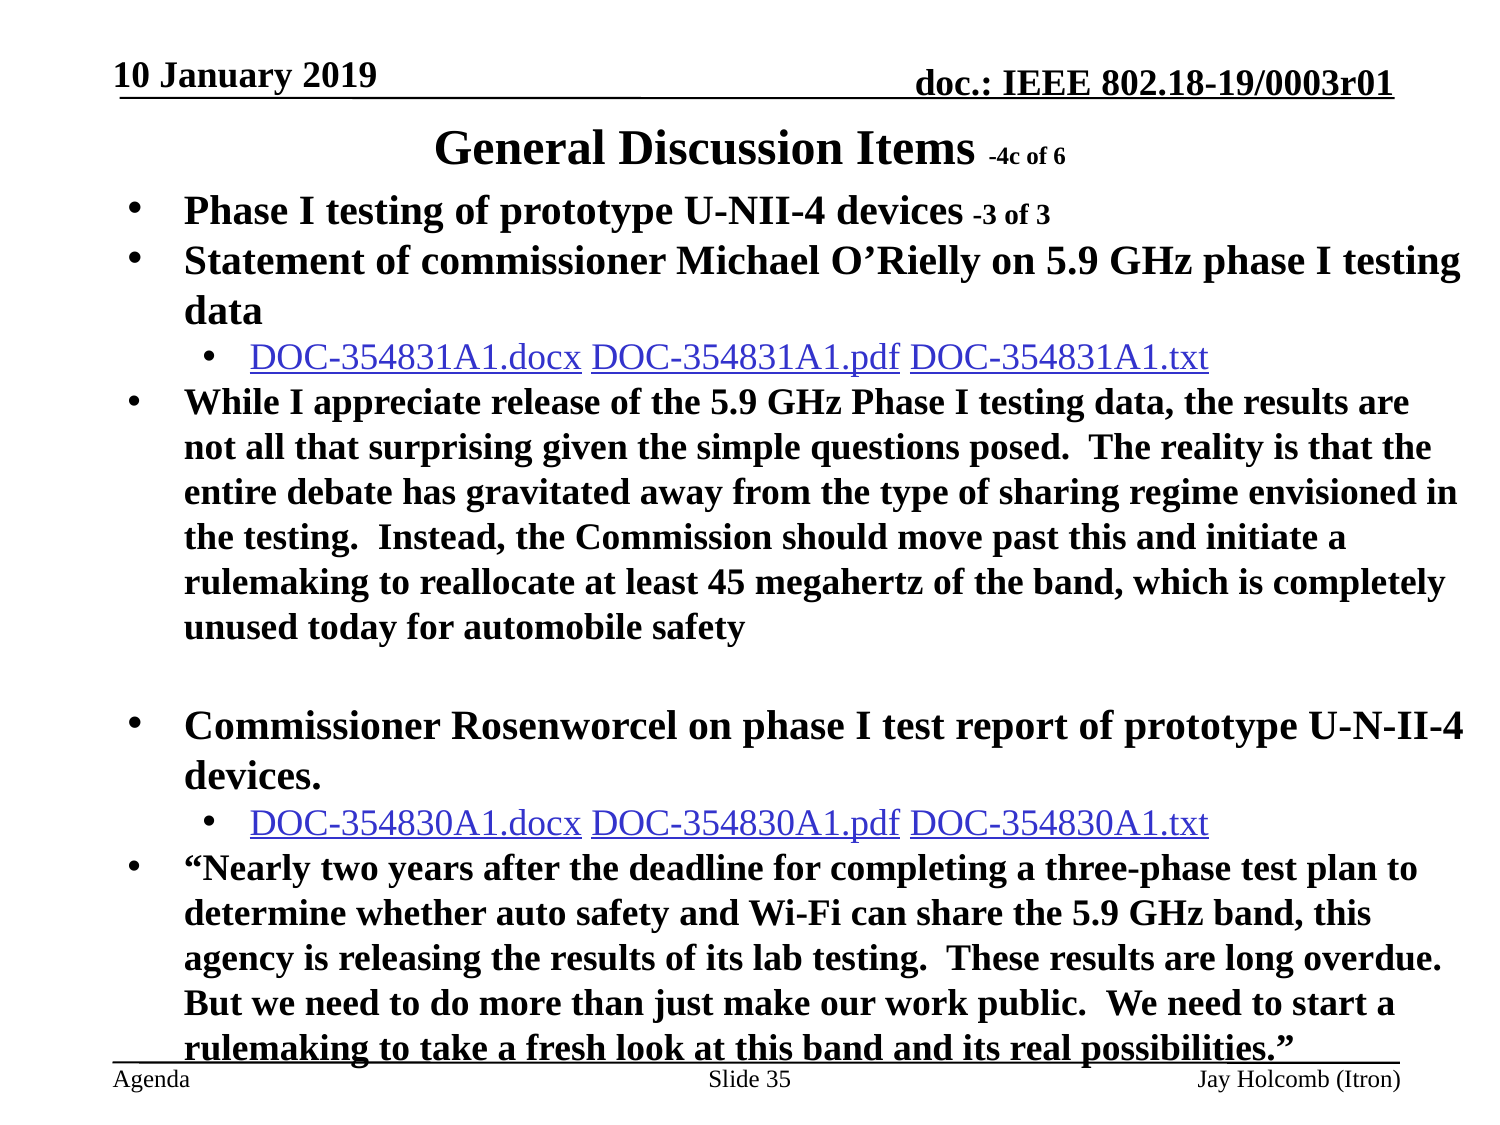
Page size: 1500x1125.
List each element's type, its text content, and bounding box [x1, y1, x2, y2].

footer Jay Holcomb (Itron) [878, 1061, 1402, 1093]
title General Discussion Items -4c of 6 [112, 100, 1388, 174]
list Phase I testing of prototype U-NII-4 devices -3 of 3 Statement of commissioner Michael O’Rielly on 5.9 GHz phase I testing data DOC-354831A1.docx DOC-354831A1.pdf DOC-354831A1.txt While I appreciate release of the 5.9 GHz Phase I testing data, the results are not all that surprising given the simple questions posed. The reality is that the entire debate has gravitated away from the type of sharing regime envisioned in the testing. Instead, the Commission should move past this and initiate a rulemaking to reallocate at least 45 megahertz of the band, which is completely unused today for automobile safety Commissioner Rosenworcel on phase I test report of prototype U-N-II-4 devices. DOC-354830A1.docx DOC-354830A1.pdf DOC-354830A1.txt “Nearly two years after the deadline for completing a three-phase test plan to determine whether auto safety and Wi-Fi can share the 5.9 GHz band, this agency is releasing the results of its lab testing. These results are long overdue. But we need to do more than just make our work public. We need to start a rulemaking to take a fresh look at this band and its real possibilities.” [112, 174, 1488, 1049]
slide_number Slide 35 [699, 1061, 800, 1123]
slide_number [112, 49, 488, 95]
